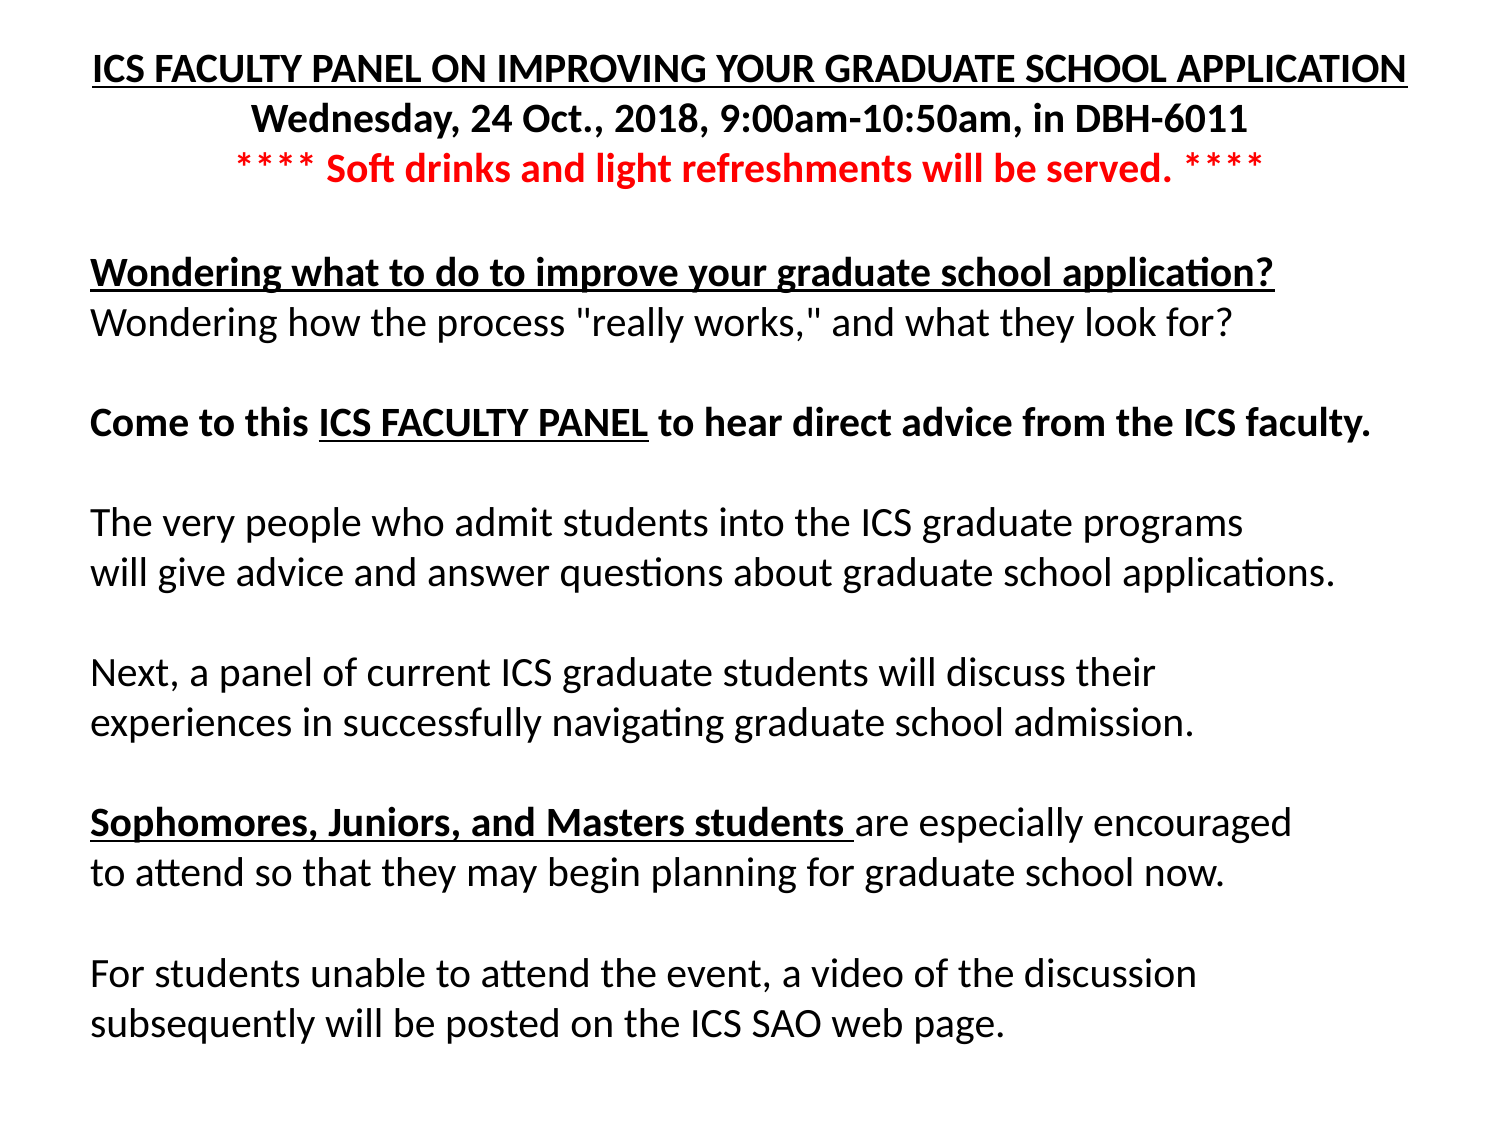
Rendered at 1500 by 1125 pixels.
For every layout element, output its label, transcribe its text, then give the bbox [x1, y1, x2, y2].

list Wondering what to do to improve your graduate school application? Wondering how the process "really works," and what they look for? Come to this ICS FACULTY PANEL to hear direct advice from the ICS faculty. The very people who admit students into the ICS graduate programs will give advice and answer questions about graduate school applications. Next, a panel of current ICS graduate students will discuss their experiences in successfully navigating graduate school admission. Sophomores, Juniors, and Masters students are especially encouraged to attend so that they may begin planning for graduate school now. For students unable to attend the event, a video of the discussion subsequently will be posted on the ICS SAO web page. [75, 237, 1425, 1050]
title ICS FACULTY PANEL ON IMPROVING YOUR GRADUATE SCHOOL APPLICATION Wednesday, 24 Oct., 2018, 9:00am-10:50am, in DBH-6011 **** Soft drinks and light refreshments will be served. **** [75, 45, 1425, 188]
